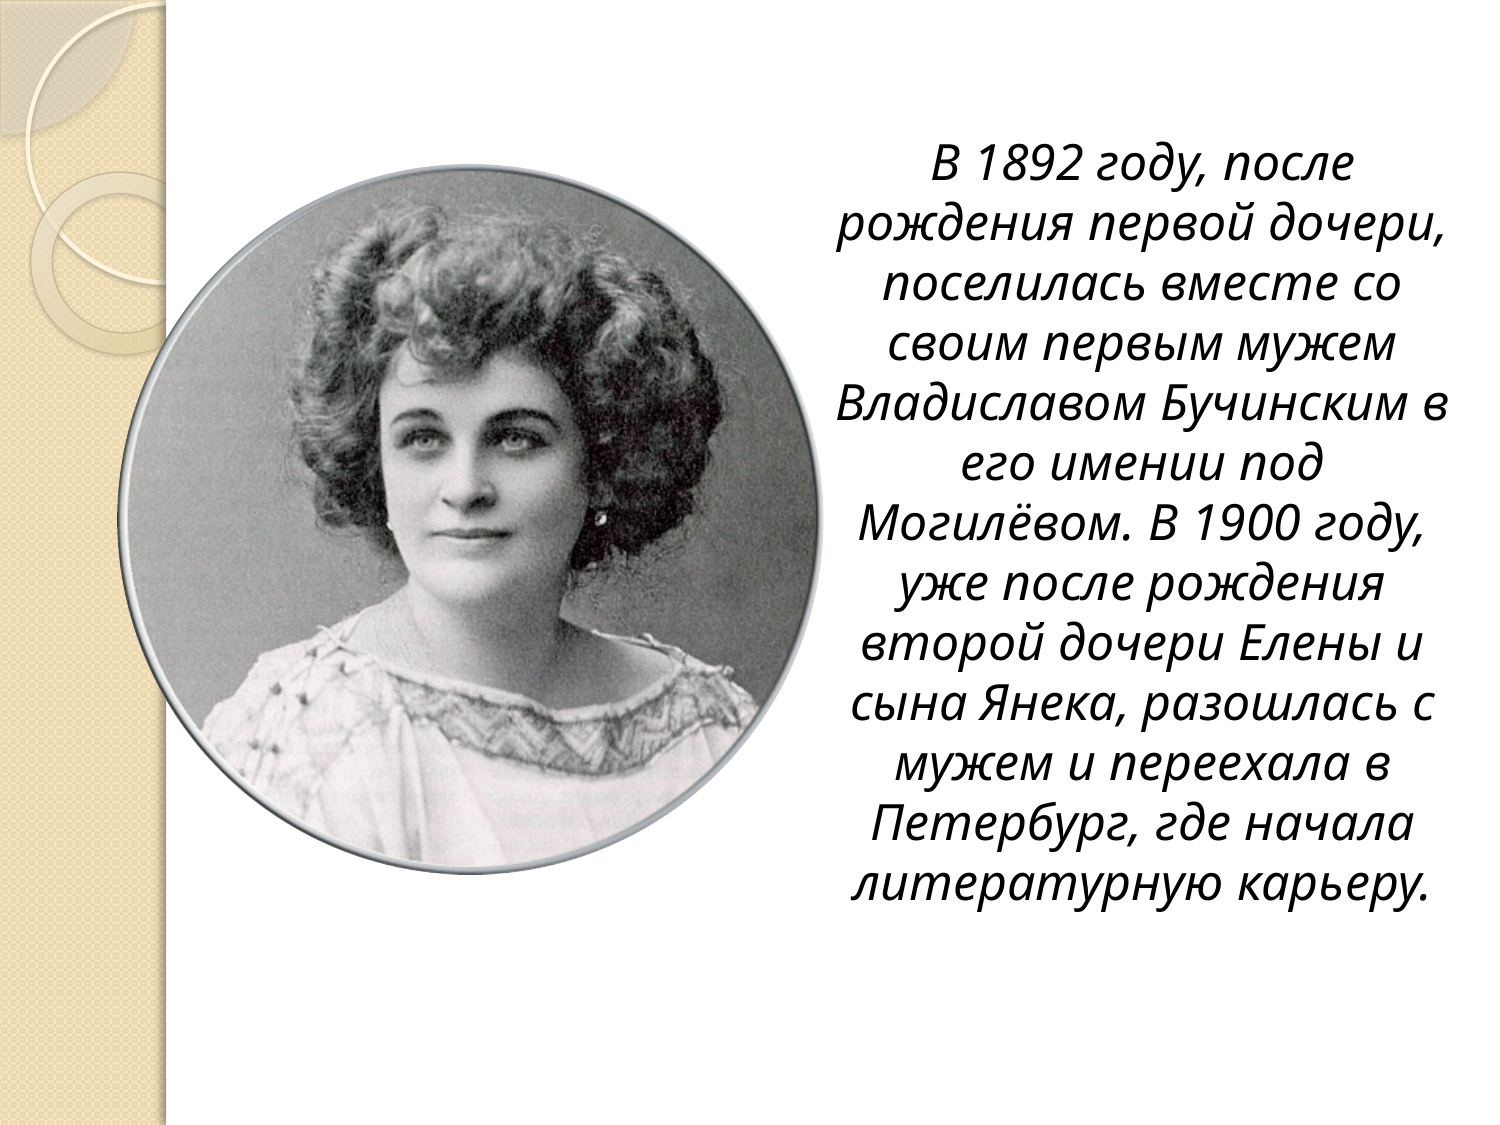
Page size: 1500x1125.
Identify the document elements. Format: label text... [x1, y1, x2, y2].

title В 1892 году, после рождения первой дочери, поселилась вместе со своим первым мужем Владиславом Бучинским в его имении под Могилёвом. В 1900 году, уже после рождения второй дочери Елены и сына Янека, разошлась с мужем и переехала в Петербург, где начала литературную карьеру. [820, 45, 1466, 997]
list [116, 163, 824, 876]
